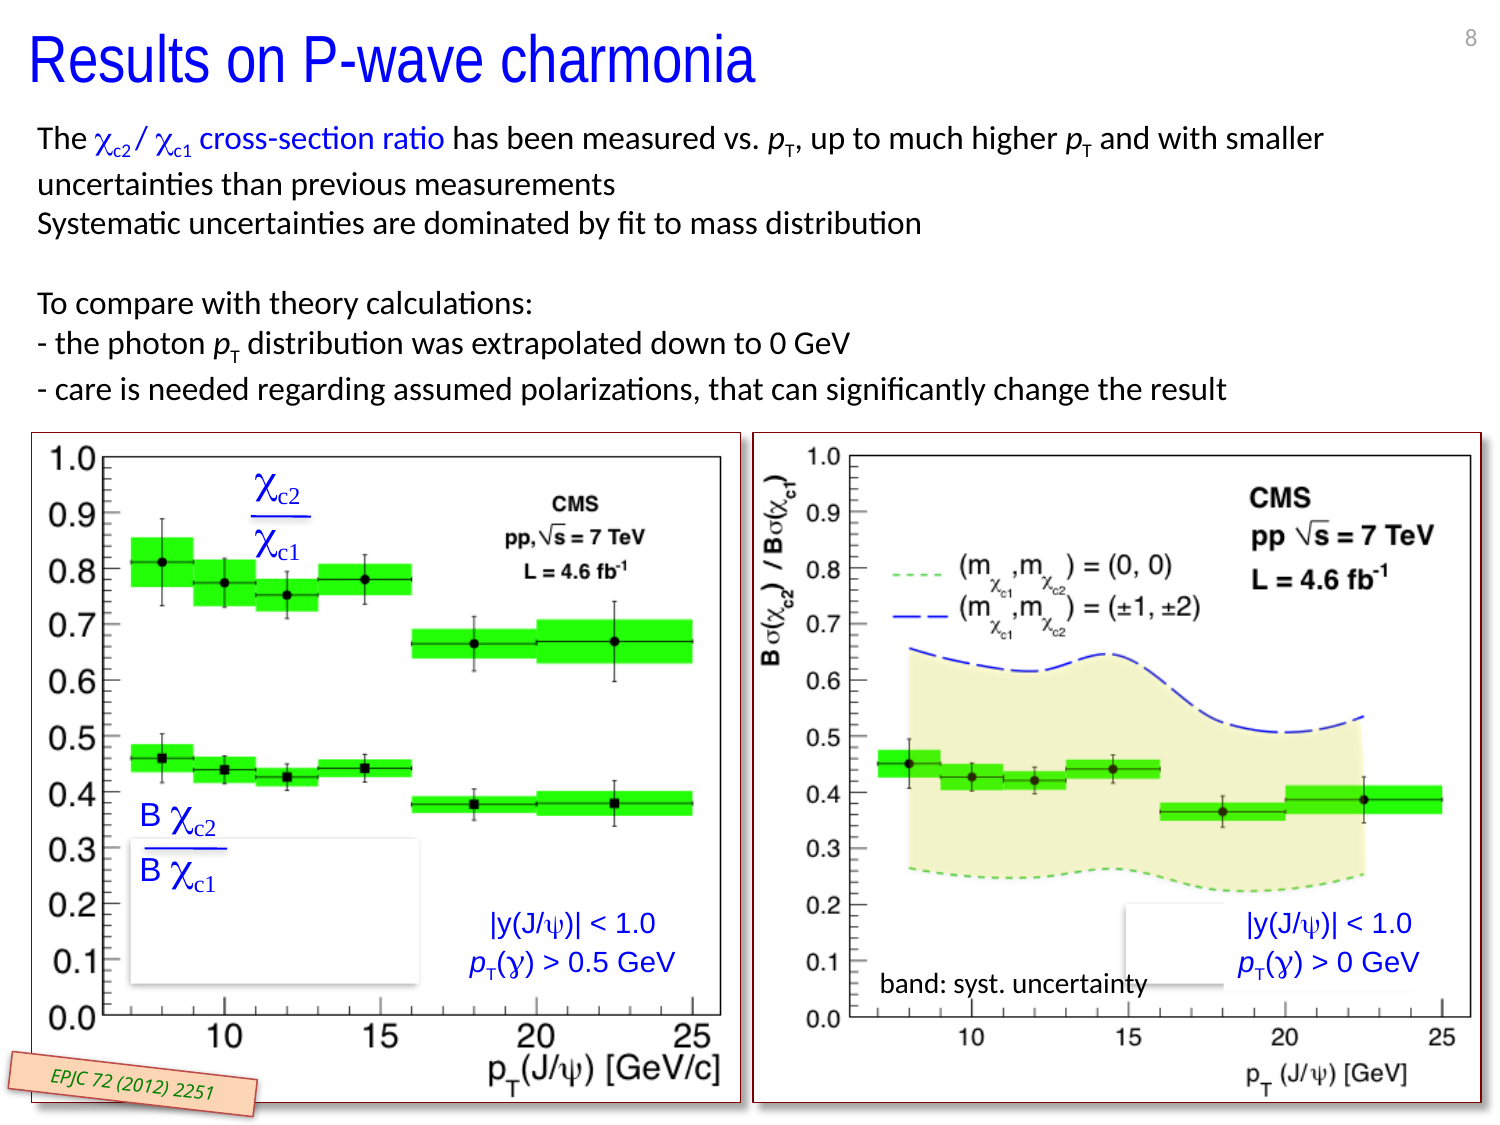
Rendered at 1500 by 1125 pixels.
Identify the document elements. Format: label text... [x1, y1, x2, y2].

text_box [31, 432, 741, 1103]
picture [38, 437, 736, 1101]
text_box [123, 776, 247, 899]
picture [755, 437, 1477, 1101]
text_box The cc2 / cc1 cross-section ratio has been measured vs. pT, up to much higher pT and with smaller uncertainties than previous measurements Systematic uncertainties are dominated by fit to mass distribution To compare with theory calculations: - the photon pT distribution was extrapolated down to 0 GeV - care is needed regarding assumed polarizations, that can significantly change the result [22, 108, 1471, 415]
text_box EPJC 72 (2012) 2251 [171, 1108, 255, 1118]
text_box EPJC 72 (2012) 2251 [7, 1050, 33, 1093]
slide_number 8 [1395, 7, 1493, 66]
text_box [752, 432, 1482, 446]
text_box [238, 444, 330, 567]
text_box Results on P-wave charmonia [13, 8, 773, 103]
